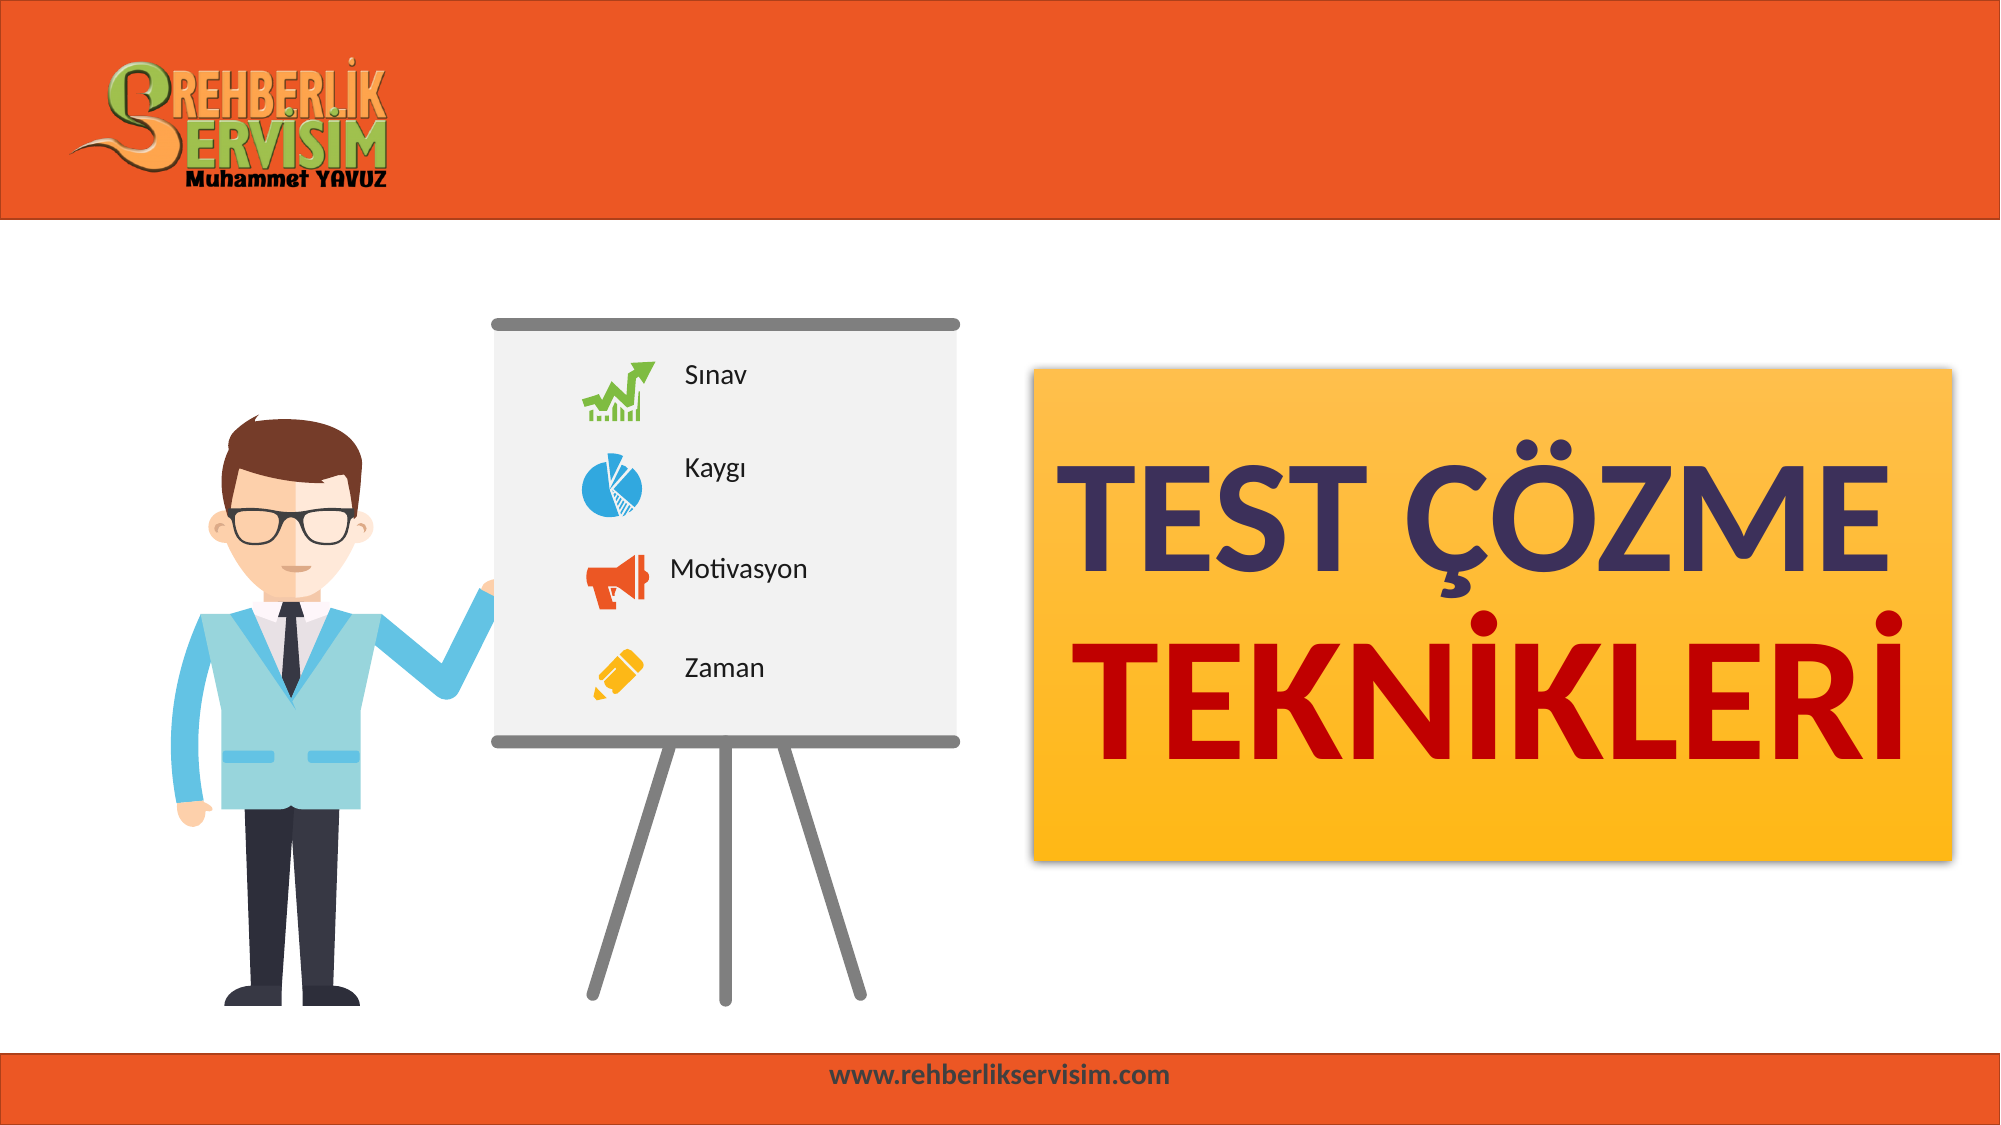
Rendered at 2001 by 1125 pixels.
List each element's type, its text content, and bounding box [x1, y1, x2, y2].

footer www.rehberlikservisim.com [662, 1042, 1338, 1103]
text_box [163, 414, 491, 1006]
slide_number 1 [1412, 1042, 1863, 1103]
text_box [491, 318, 961, 1007]
picture [65, 38, 395, 193]
title TEST ÇÖZME TEKNİKLERİ [1034, 369, 1952, 861]
text_box [0, 0, 2000, 220]
text_box [0, 1053, 2000, 1125]
